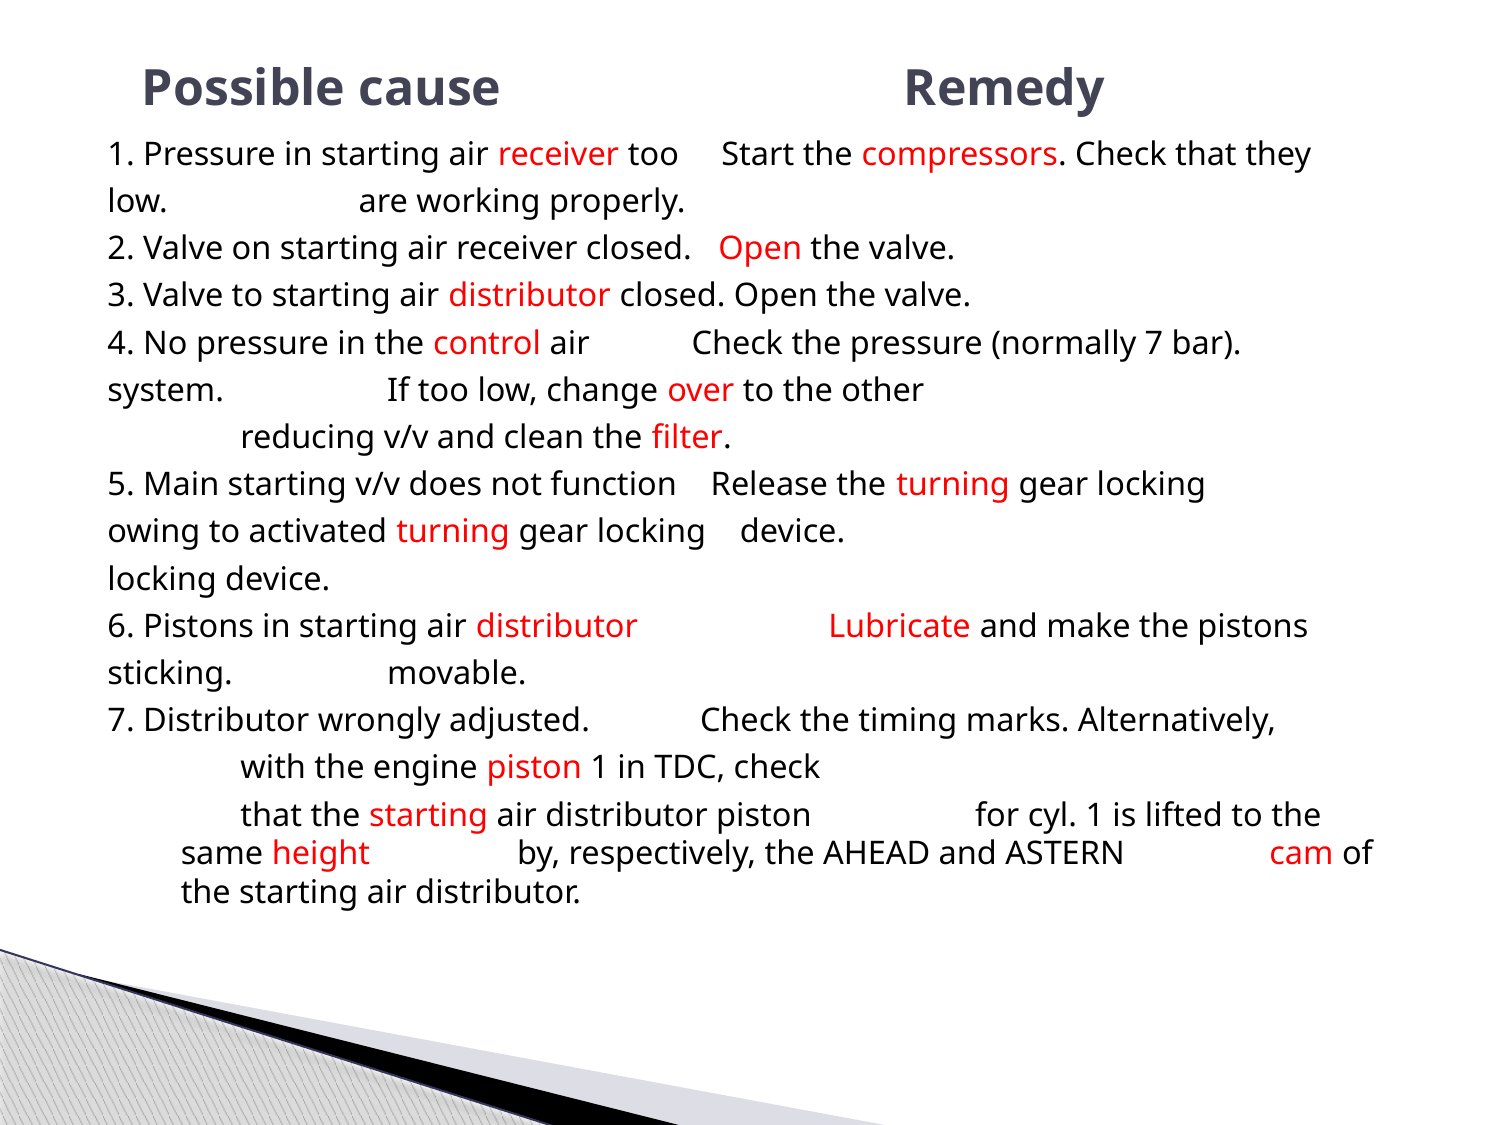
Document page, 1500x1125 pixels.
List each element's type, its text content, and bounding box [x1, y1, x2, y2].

list 1. Pressure in starting air receiver too Start the compressors. Check that they low. are working properly. 2. Valve on starting air receiver closed. Open the valve. 3. Valve to starting air distributor closed. Open the valve. 4. No pressure in the control air Check the pressure (normally 7 bar). system. If too low, change over to the other reducing v/v and clean the filter. 5. Main starting v/v does not function Release the turning gear locking owing to activated turning gear locking device. locking device. 6. Pistons in starting air distributor Lubricate and make the pistons sticking. movable. 7. Distributor wrongly adjusted. Check the timing marks. Alternatively, with the engine piston 1 in TDC, check that the starting air distributor piston for cyl. 1 is lifted to the same height by, respectively, the AHEAD and ASTERN cam of the starting air distributor. [75, 126, 1425, 986]
title Possible cause Remedy [75, 45, 1425, 126]
